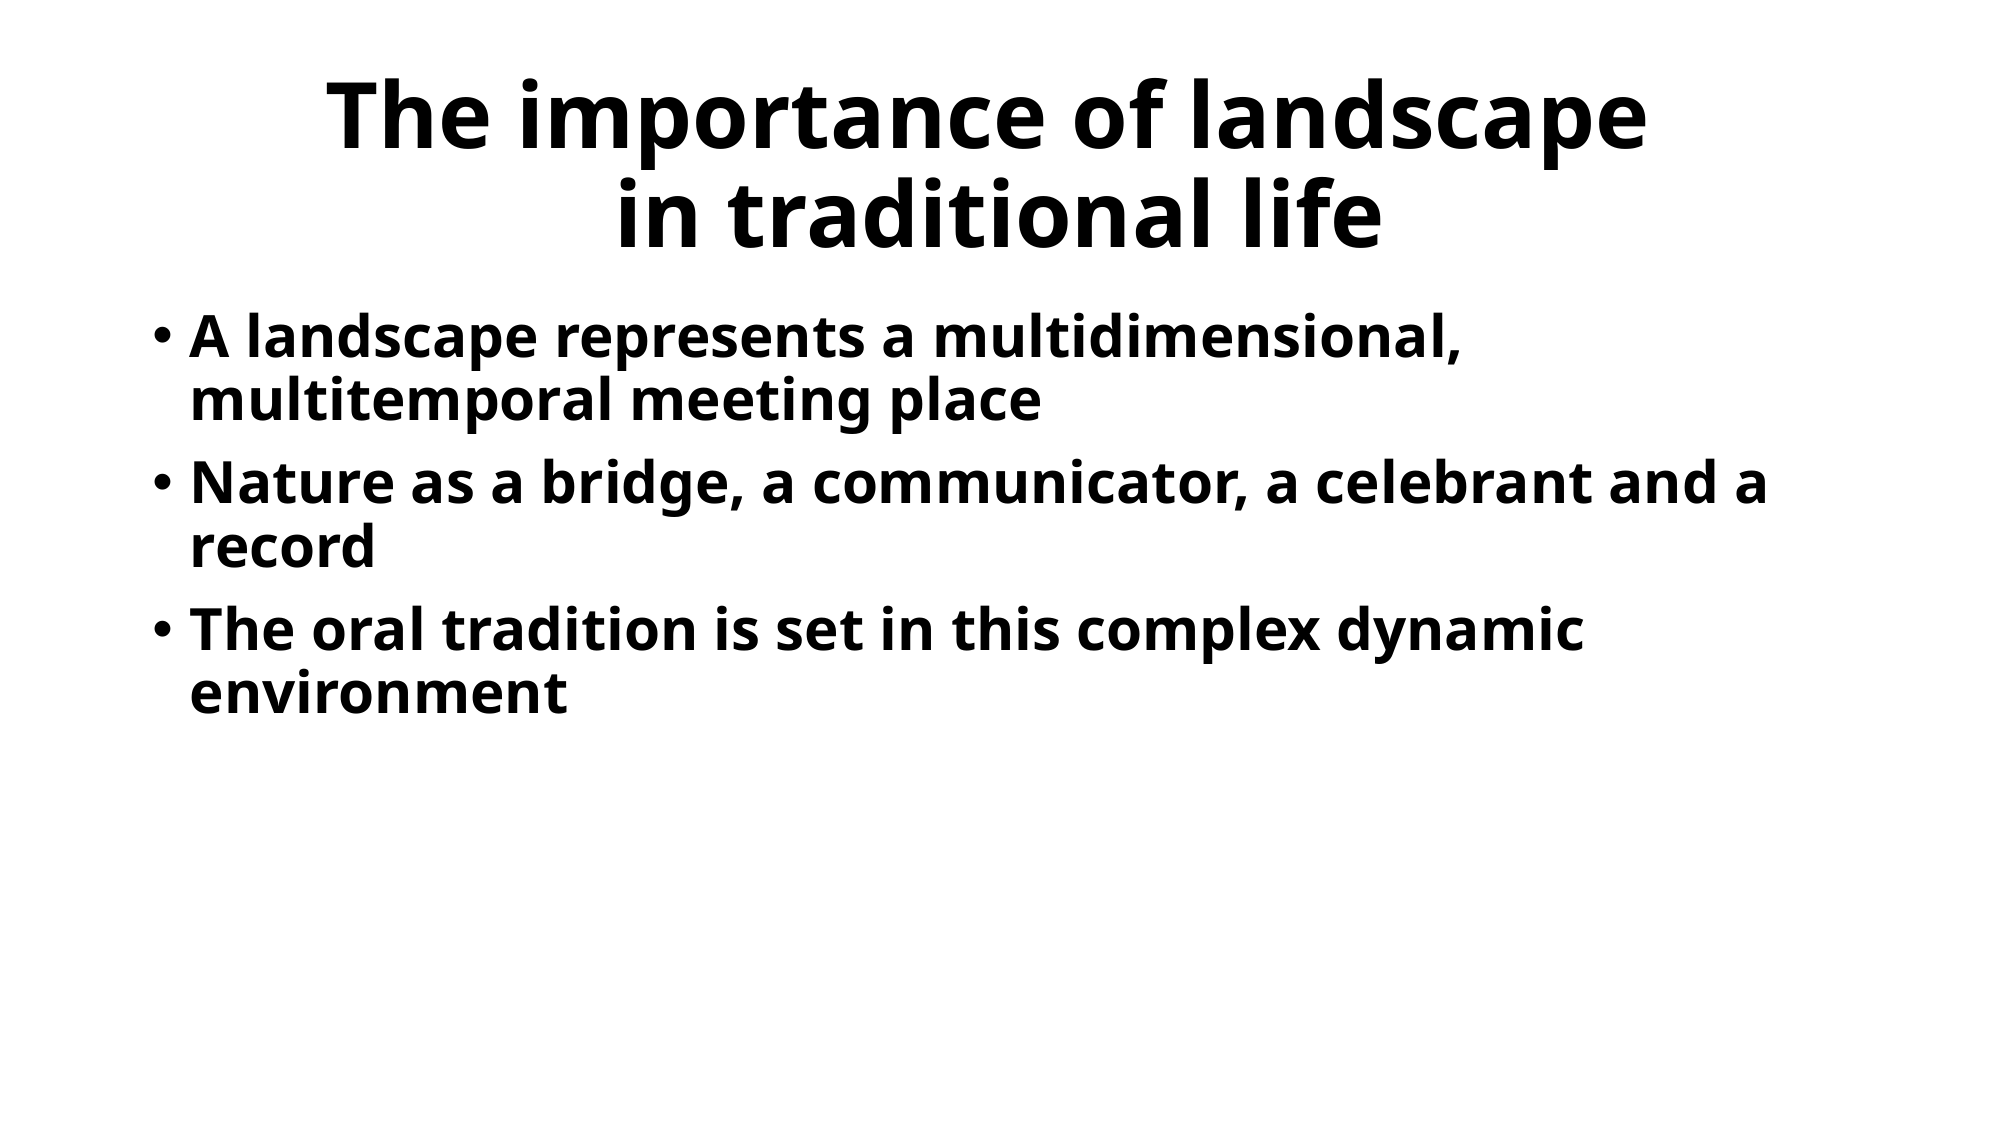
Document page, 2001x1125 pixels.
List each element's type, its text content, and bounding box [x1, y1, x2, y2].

list A landscape represents a multidimensional, multitemporal meeting place Nature as a bridge, a communicator, a celebrant and a record The oral tradition is set in this complex dynamic environment [137, 299, 1863, 1014]
title The importance of landscape in traditional life [137, 59, 1863, 278]
